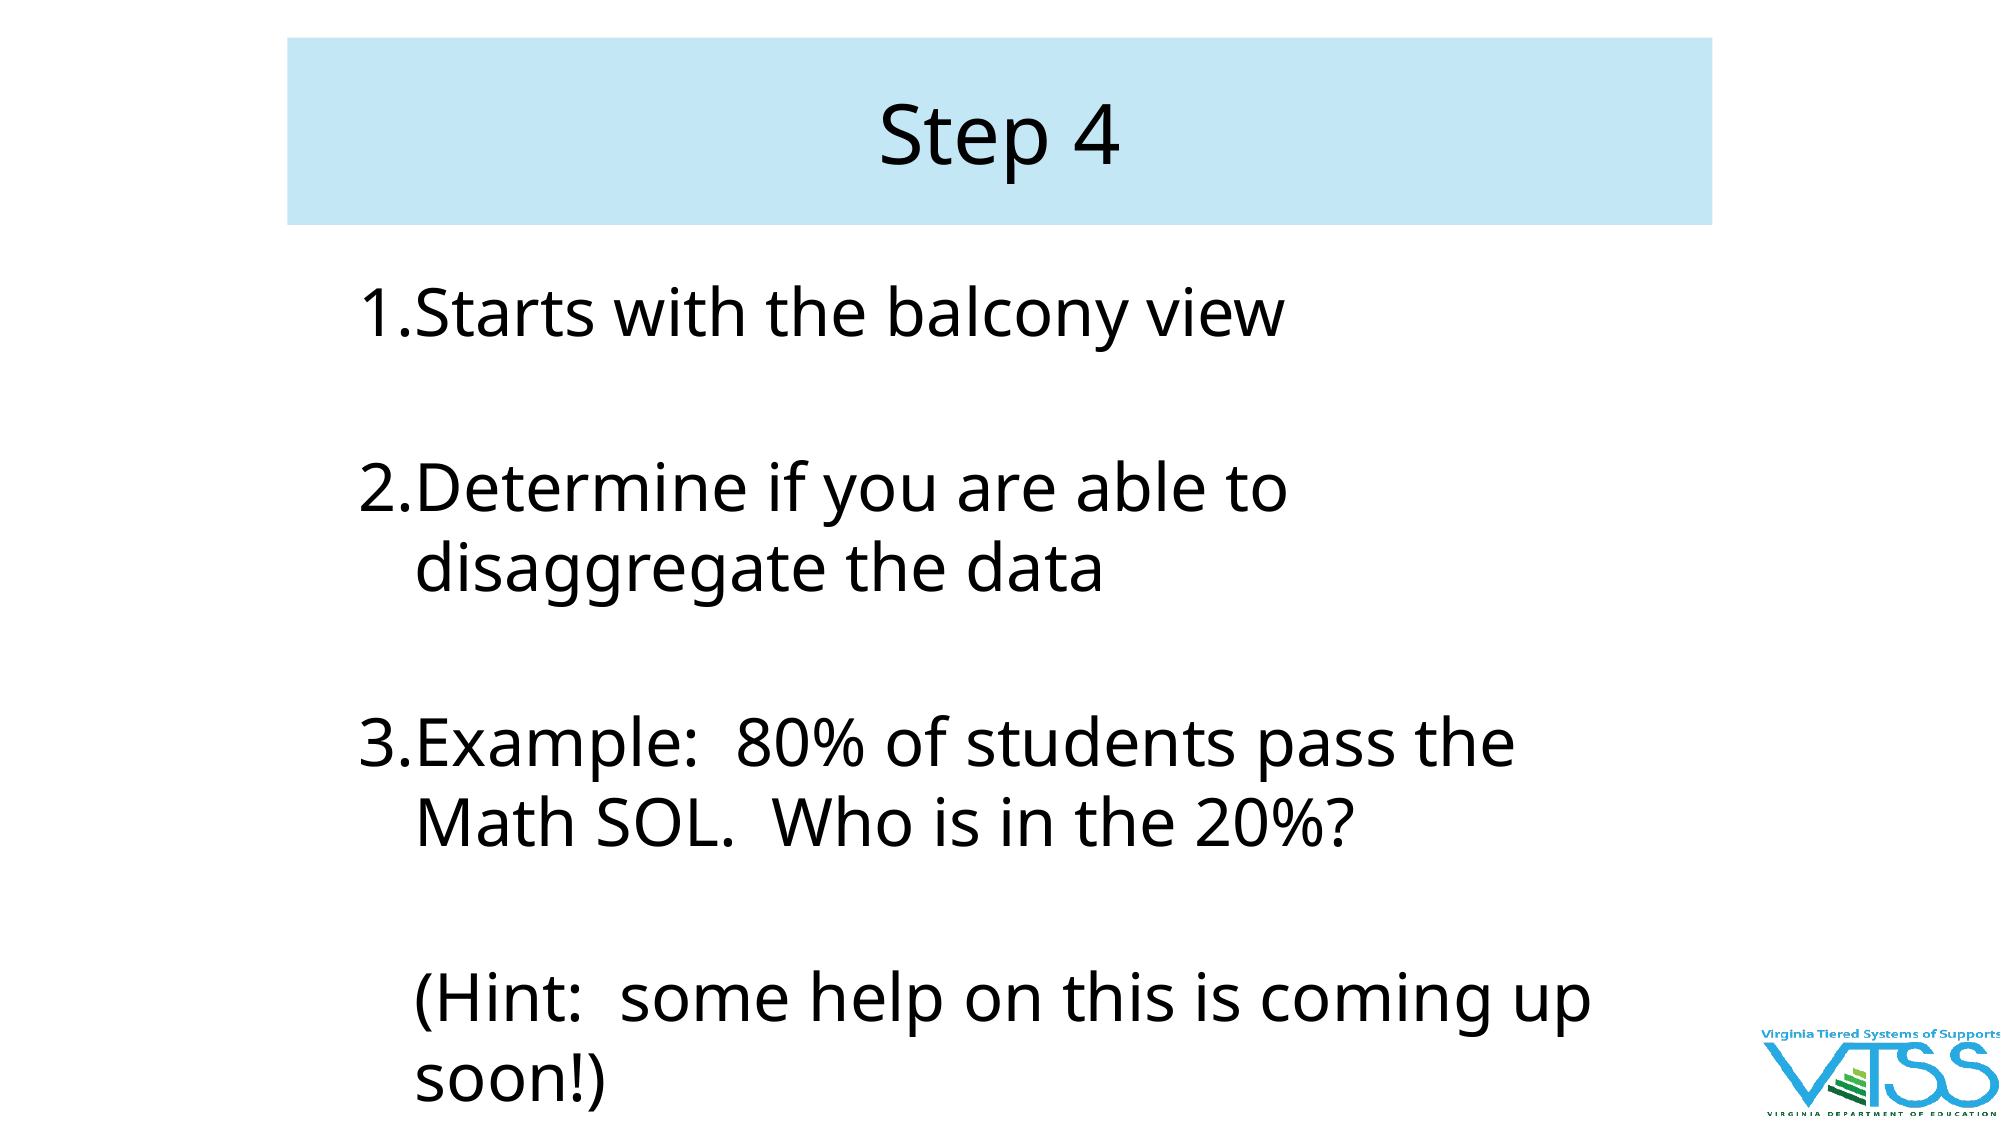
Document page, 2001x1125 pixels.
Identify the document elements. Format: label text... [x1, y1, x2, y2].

picture [1761, 1029, 2001, 1116]
title Step 4 [287, 37, 1713, 225]
list Starts with the balcony view Determine if you are able to disaggregate the data Example: 80% of students pass the Math SOL. Who is in the 20%? (Hint: some help on this is coming up soon!) [324, 262, 1675, 1013]
